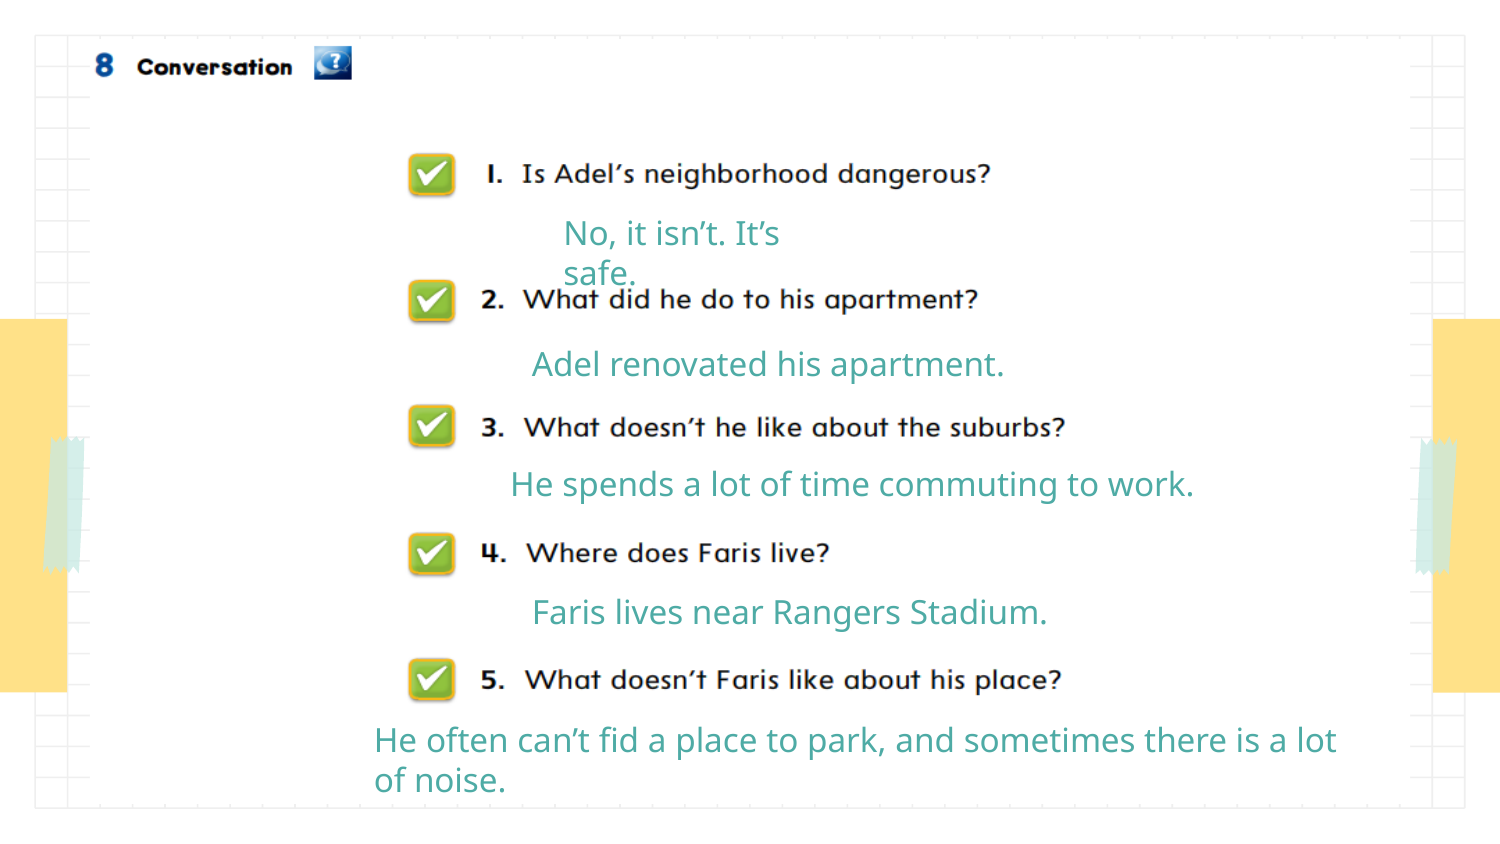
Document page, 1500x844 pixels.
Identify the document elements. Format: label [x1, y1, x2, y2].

picture [89, 39, 1411, 804]
